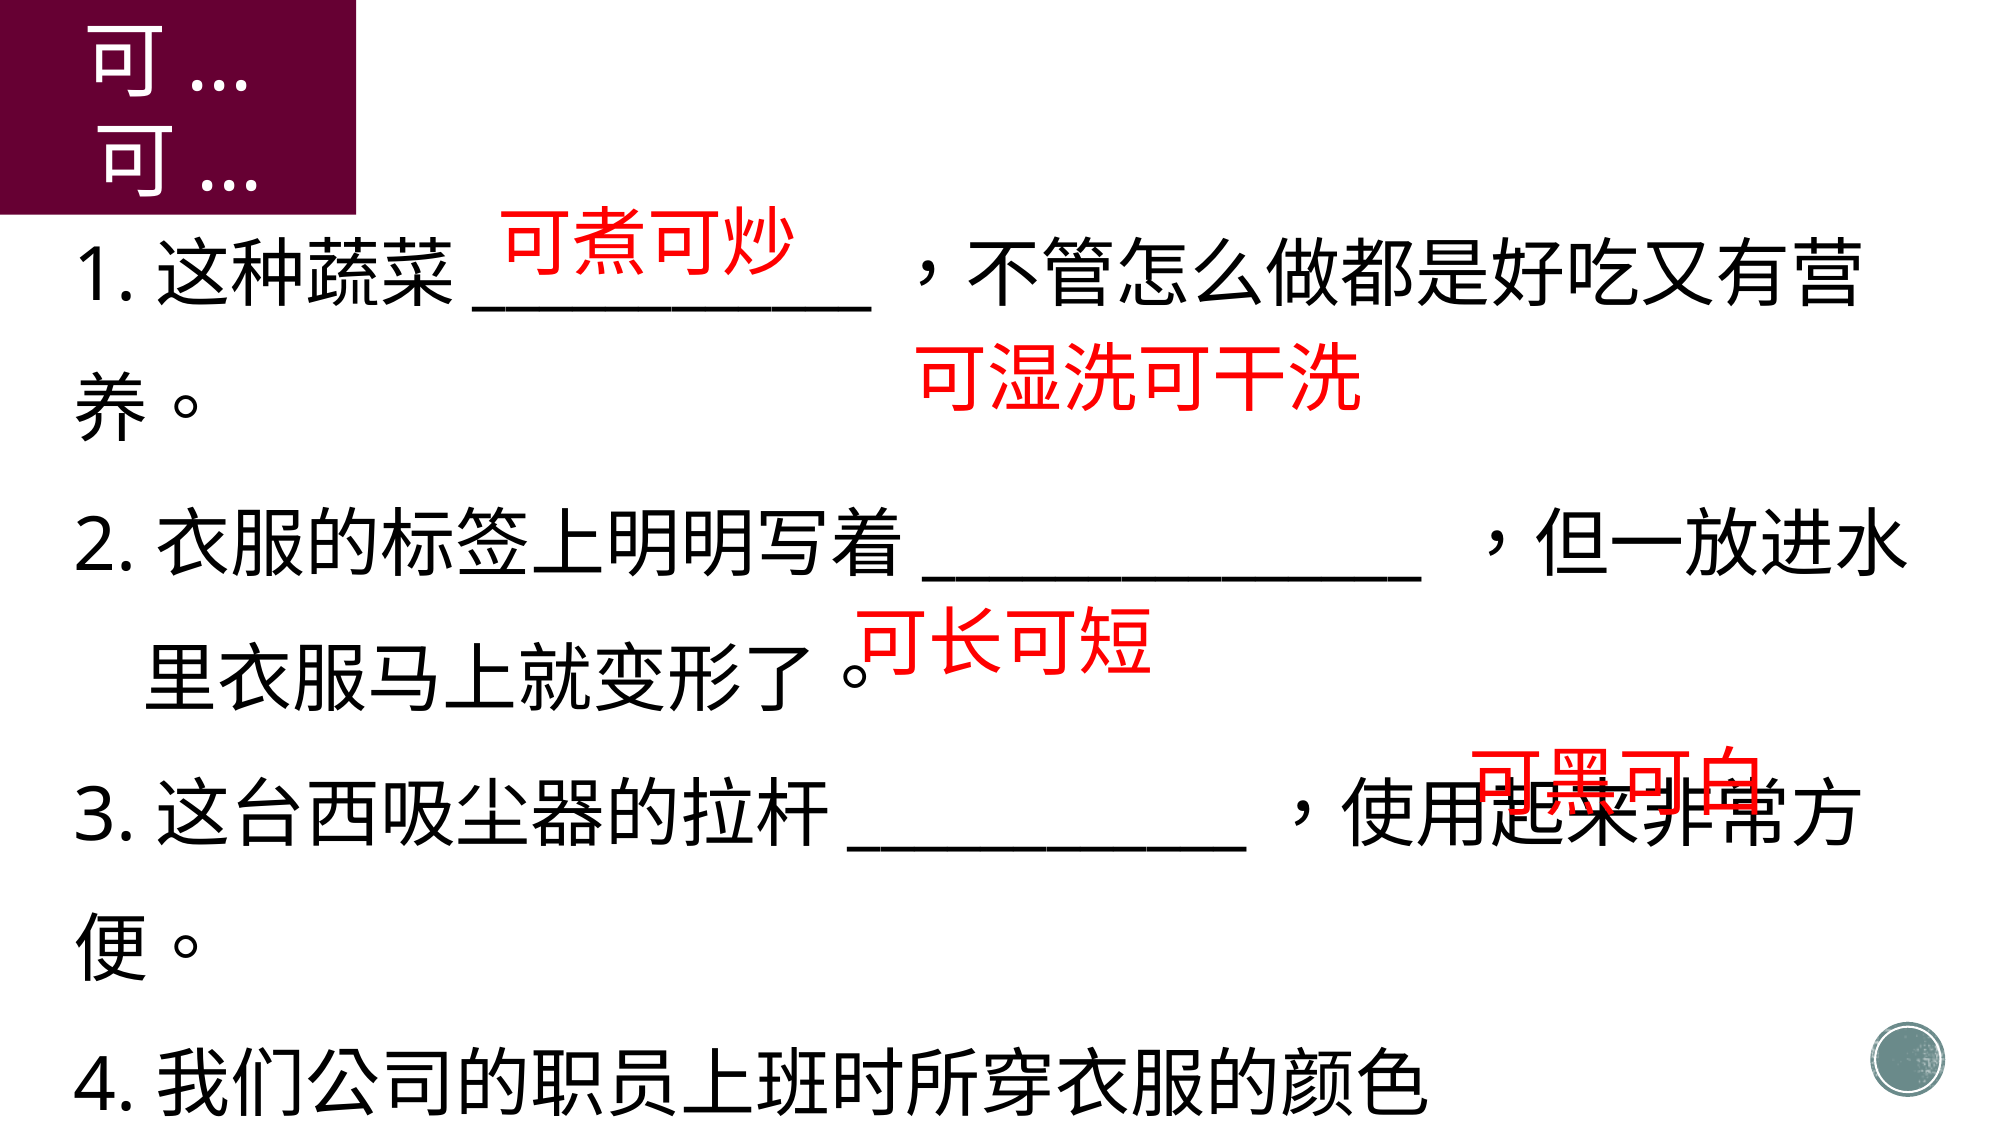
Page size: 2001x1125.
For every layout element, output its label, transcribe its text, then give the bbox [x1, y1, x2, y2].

text_box 可...可... [0, 0, 357, 215]
text_box 可煮可炒 [461, 187, 835, 293]
text_box 可黑可白 [1453, 727, 1784, 833]
text_box 1.这种蔬菜____________，不管怎么做都是好吃又有营养。 2.衣服的标签上明明写着_______________ ，但一放进水 里衣服马上就变形了。 3.这台西吸尘器的拉杆____________，使用起来非常方便。 4.我们公司的职员上班时所穿衣服的颜色____________， 公司对此没有统一的规定。 [59, 173, 1947, 1125]
text_box 可长可短 [838, 586, 1168, 692]
text_box 可湿洗可干洗 [884, 322, 1391, 428]
